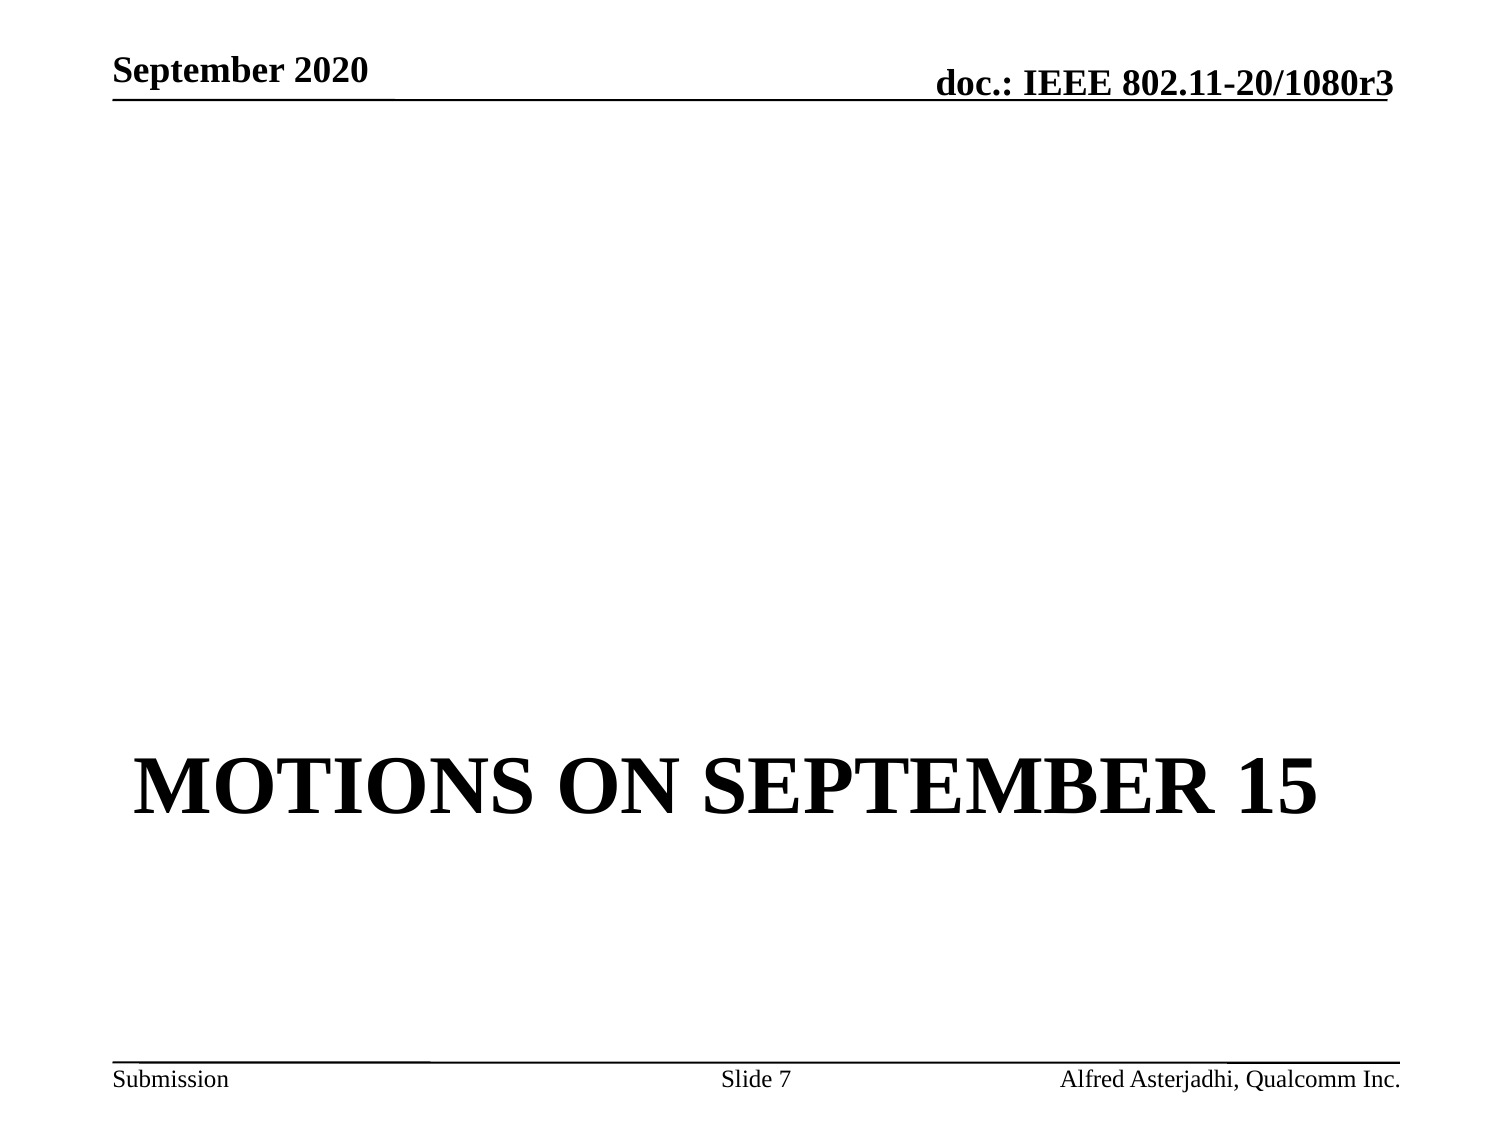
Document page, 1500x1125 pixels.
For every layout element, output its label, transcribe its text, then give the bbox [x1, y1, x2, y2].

footer Alfred Asterjadhi, Qualcomm Inc. [878, 1061, 1402, 1093]
title Motions on September 15 [118, 722, 1394, 947]
slide_number Slide 7 [712, 1061, 800, 1123]
